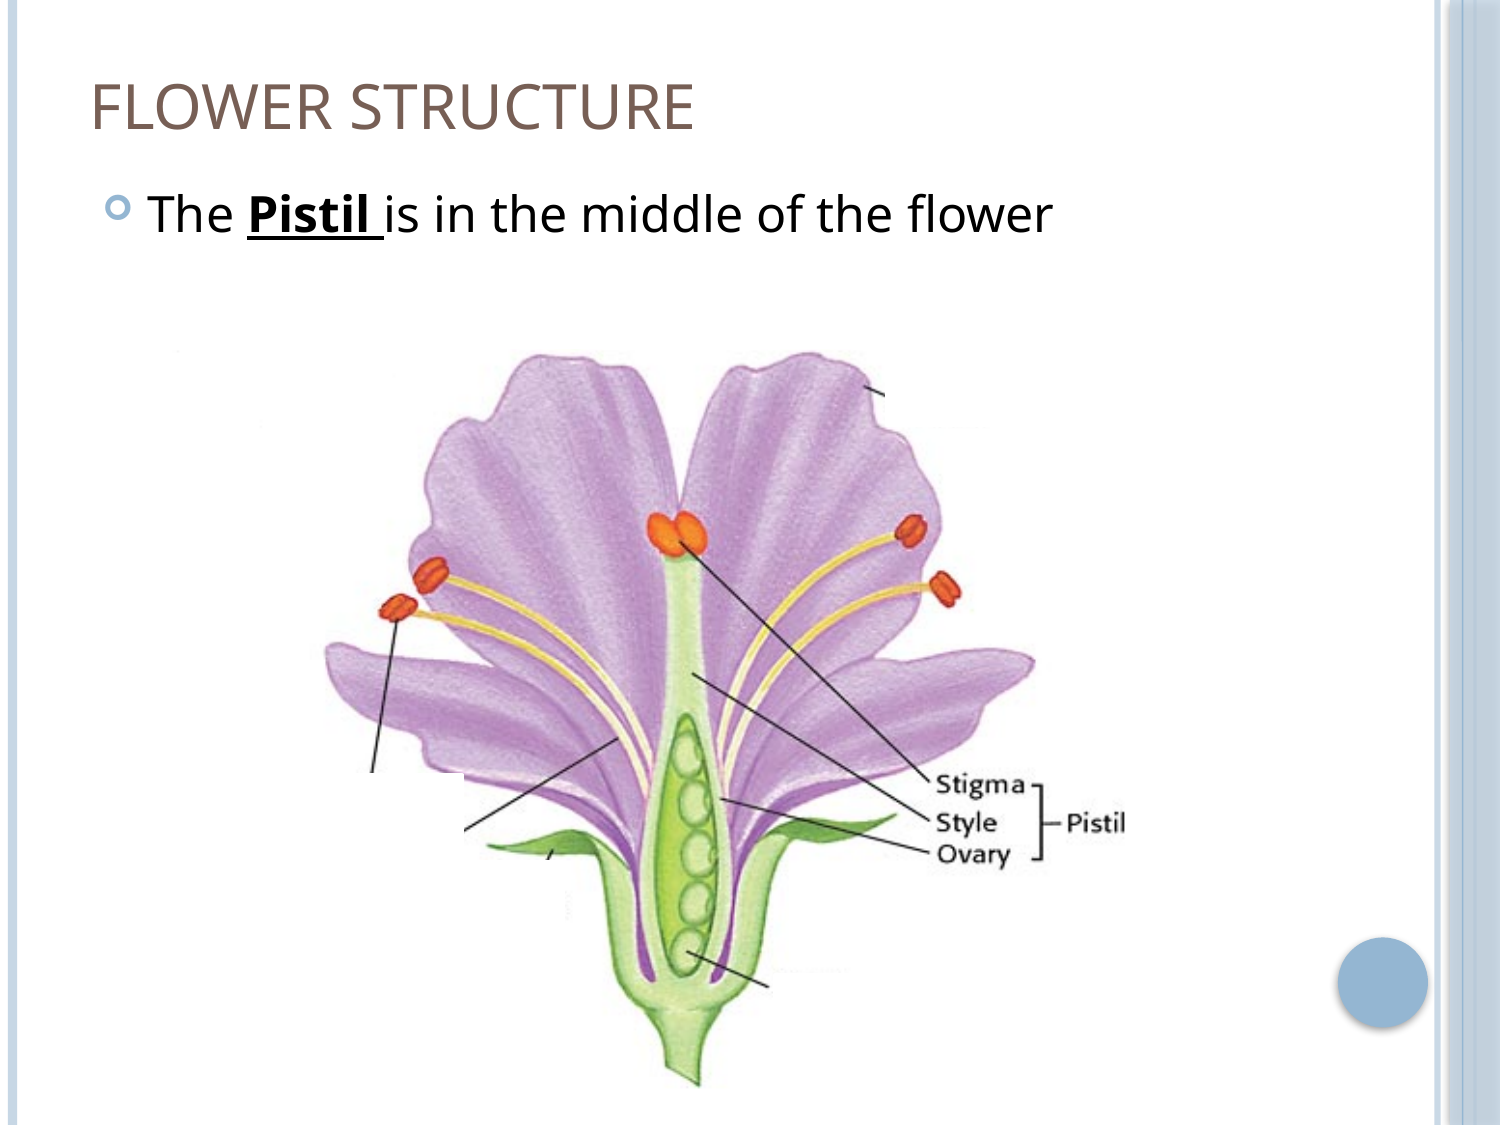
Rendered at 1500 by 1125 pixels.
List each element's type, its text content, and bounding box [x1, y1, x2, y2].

list The Pistil is in the middle of the flower [87, 174, 1263, 363]
picture [161, 349, 1226, 1105]
title Flower Structure [75, 45, 1300, 150]
